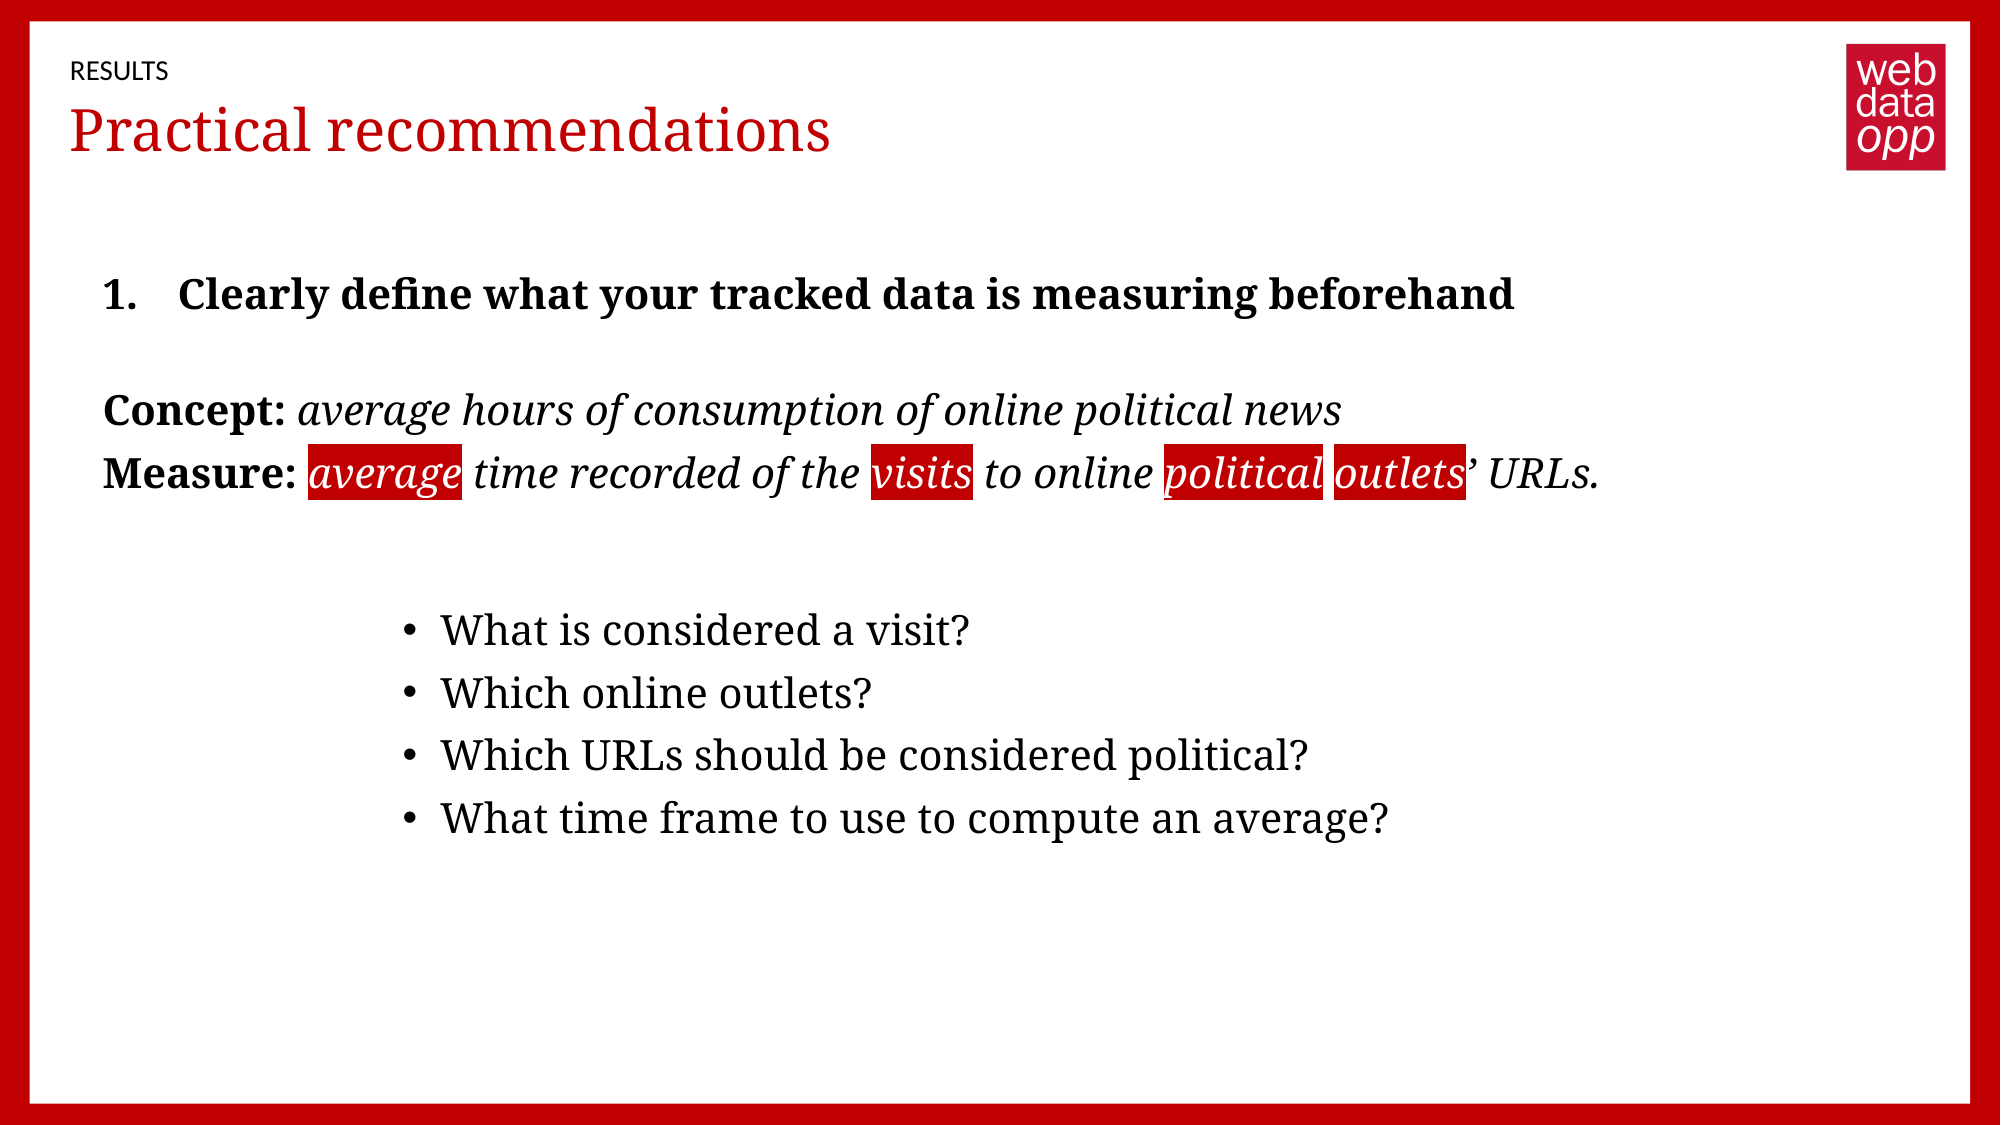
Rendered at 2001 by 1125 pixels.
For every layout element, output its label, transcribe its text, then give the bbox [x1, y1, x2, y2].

picture [1845, 42, 1948, 174]
title Practical recommendations [54, 97, 1807, 169]
list RESULTS [54, 48, 1747, 95]
list Clearly define what your tracked data is measuring beforehand Concept: average hours of consumption of online political news Measure: average time recorded of the visits to online political outlets’ URLs. What is considered a visit? Which online outlets? Which URLs should be considered political? What time frame to use to compute an average? [87, 265, 1913, 1047]
